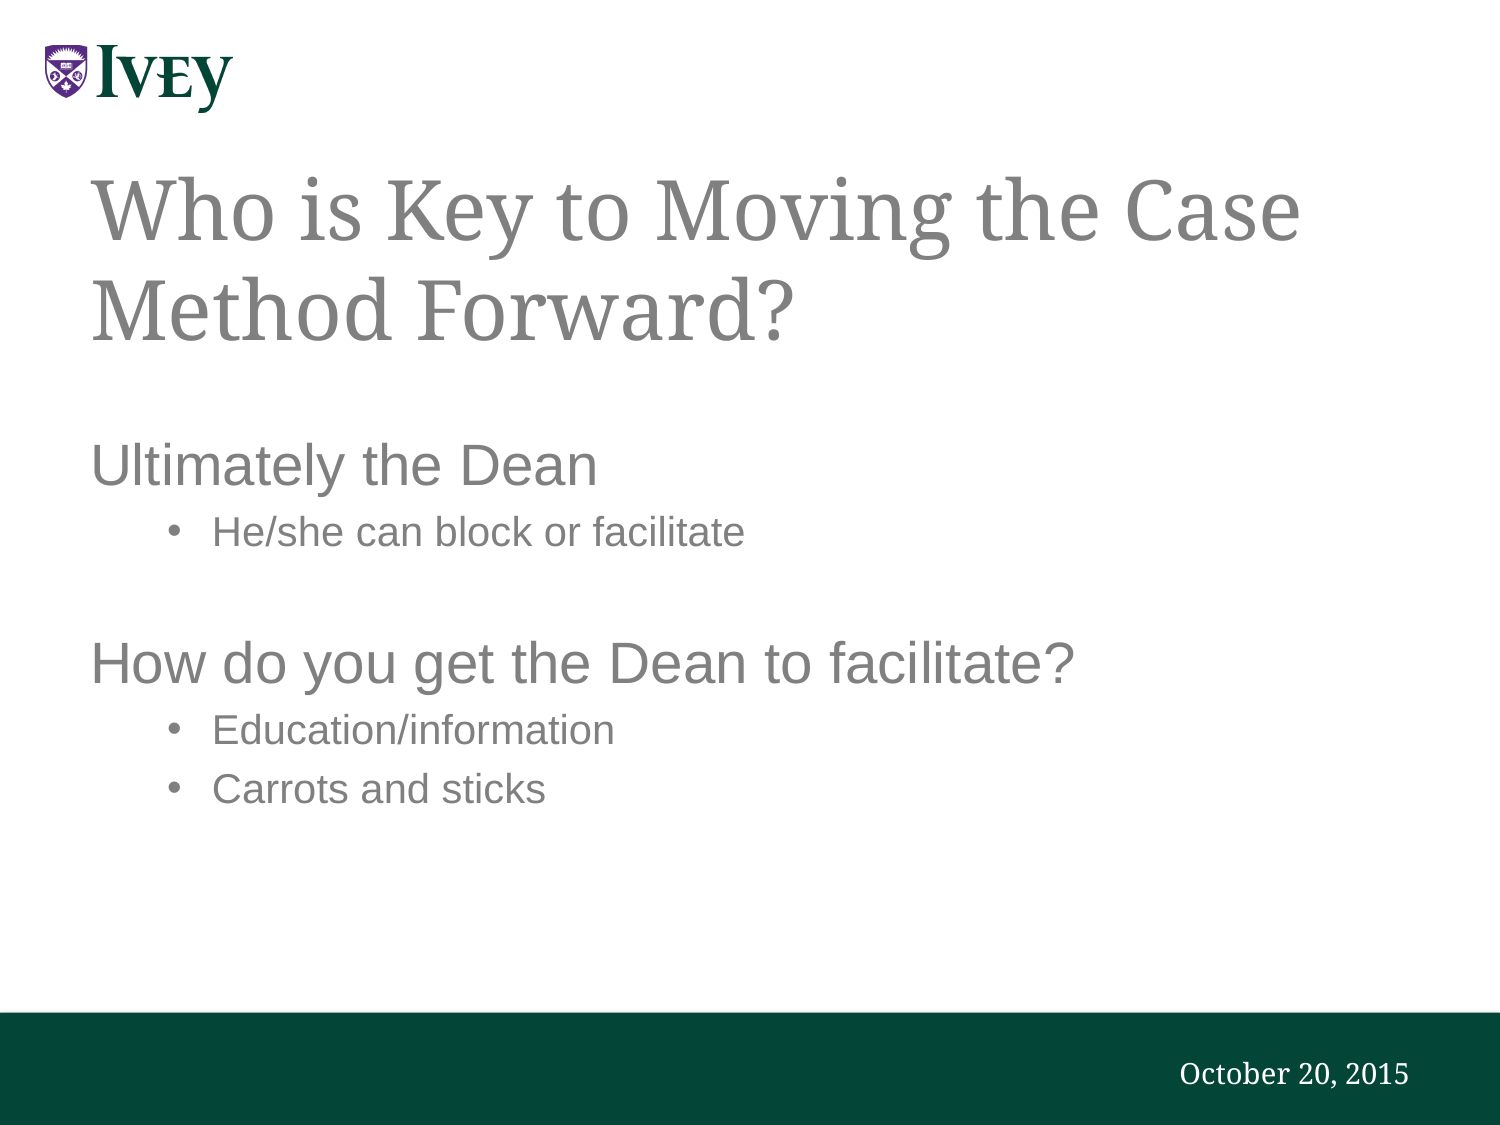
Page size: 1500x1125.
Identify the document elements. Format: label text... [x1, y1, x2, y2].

list Ultimately the Dean He/she can block or facilitate How do you get the Dean to facilitate? Education/information Carrots and sticks [75, 419, 1425, 931]
title Who is Key to Moving the Case Method Forward? [75, 149, 1425, 419]
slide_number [1074, 1042, 1425, 1103]
picture [45, 45, 233, 113]
